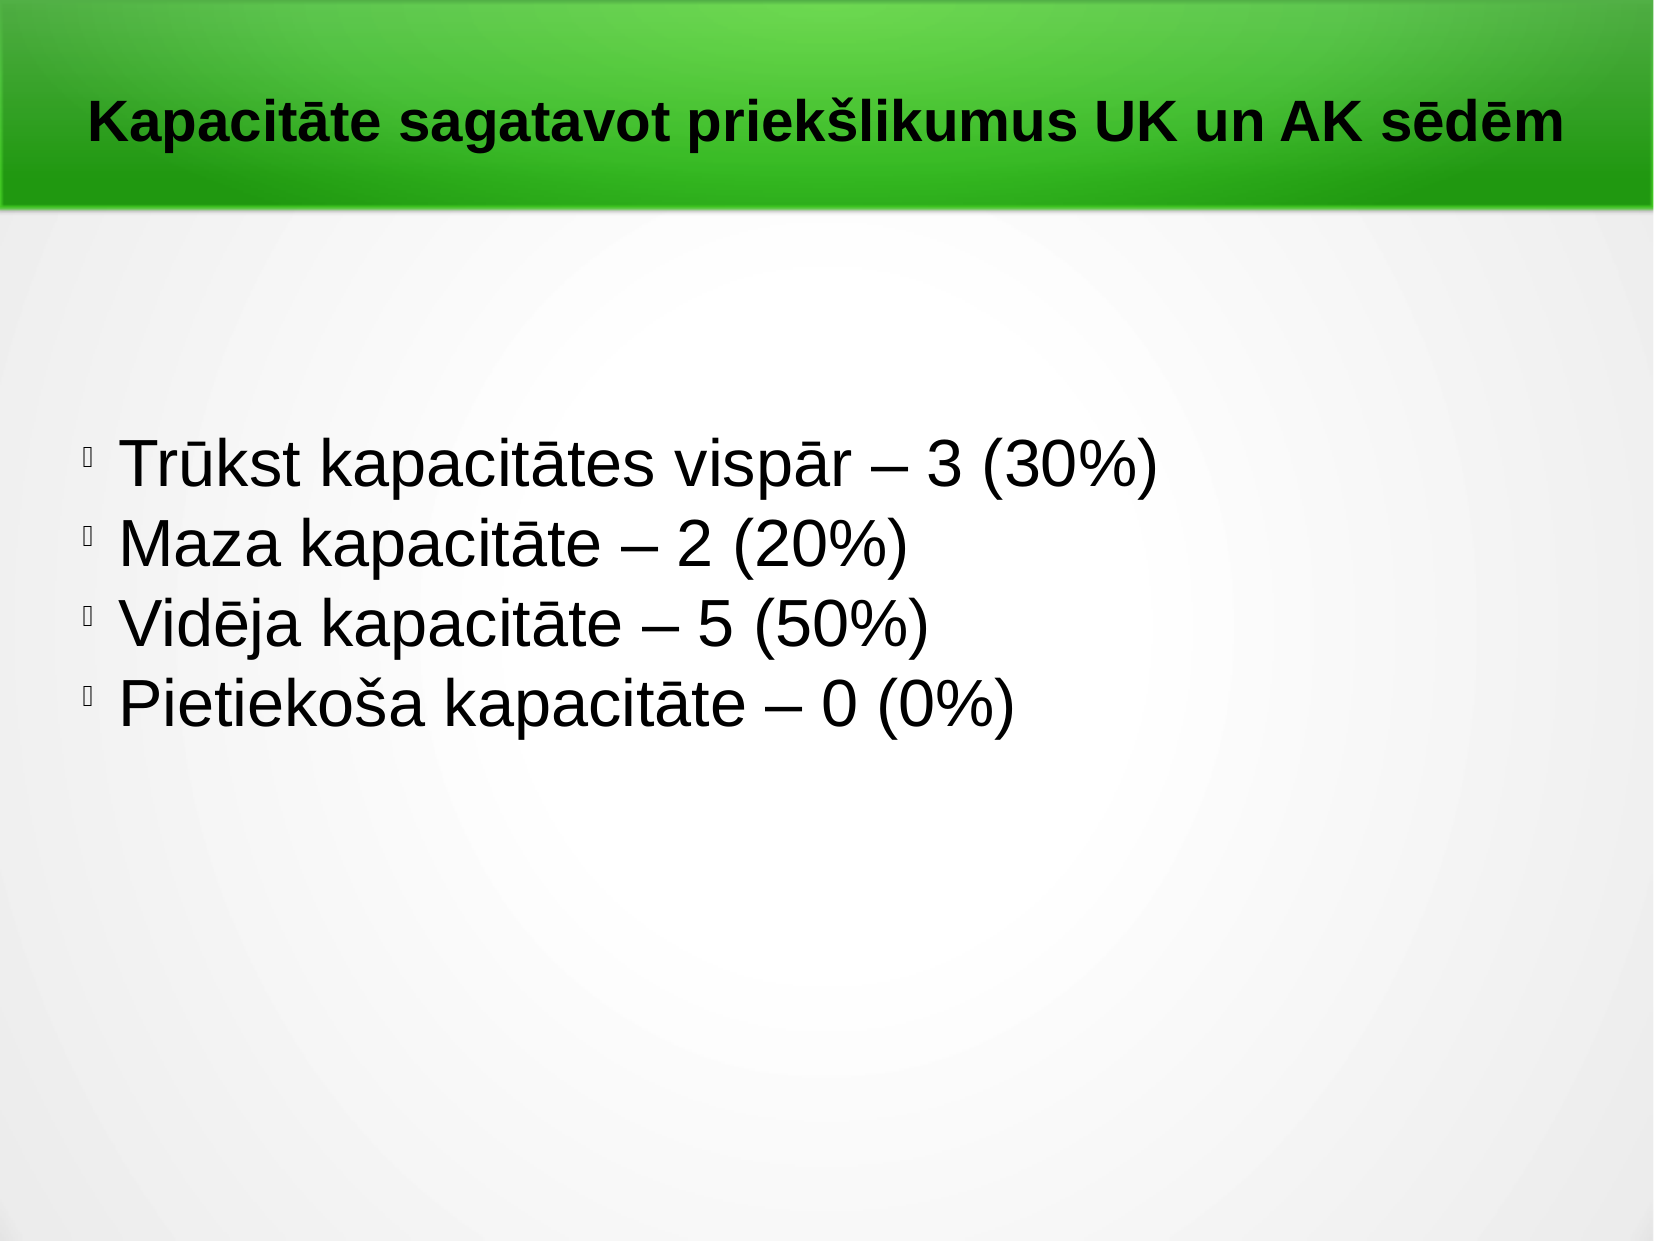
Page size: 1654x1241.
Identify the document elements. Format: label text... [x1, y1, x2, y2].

text_box Trūkst kapacitātes vispār – 3 (30%) Maza kapacitāte – 2 (20%) Vidēja kapacitāte – 5 (50%) Pietiekoša kapacitāte – 0 (0%) [82, 419, 1571, 915]
picture [0, 0, 1654, 1241]
text_box Kapacitāte sagatavot priekšlikumus UK un AK sēdēm [82, 47, 1571, 189]
